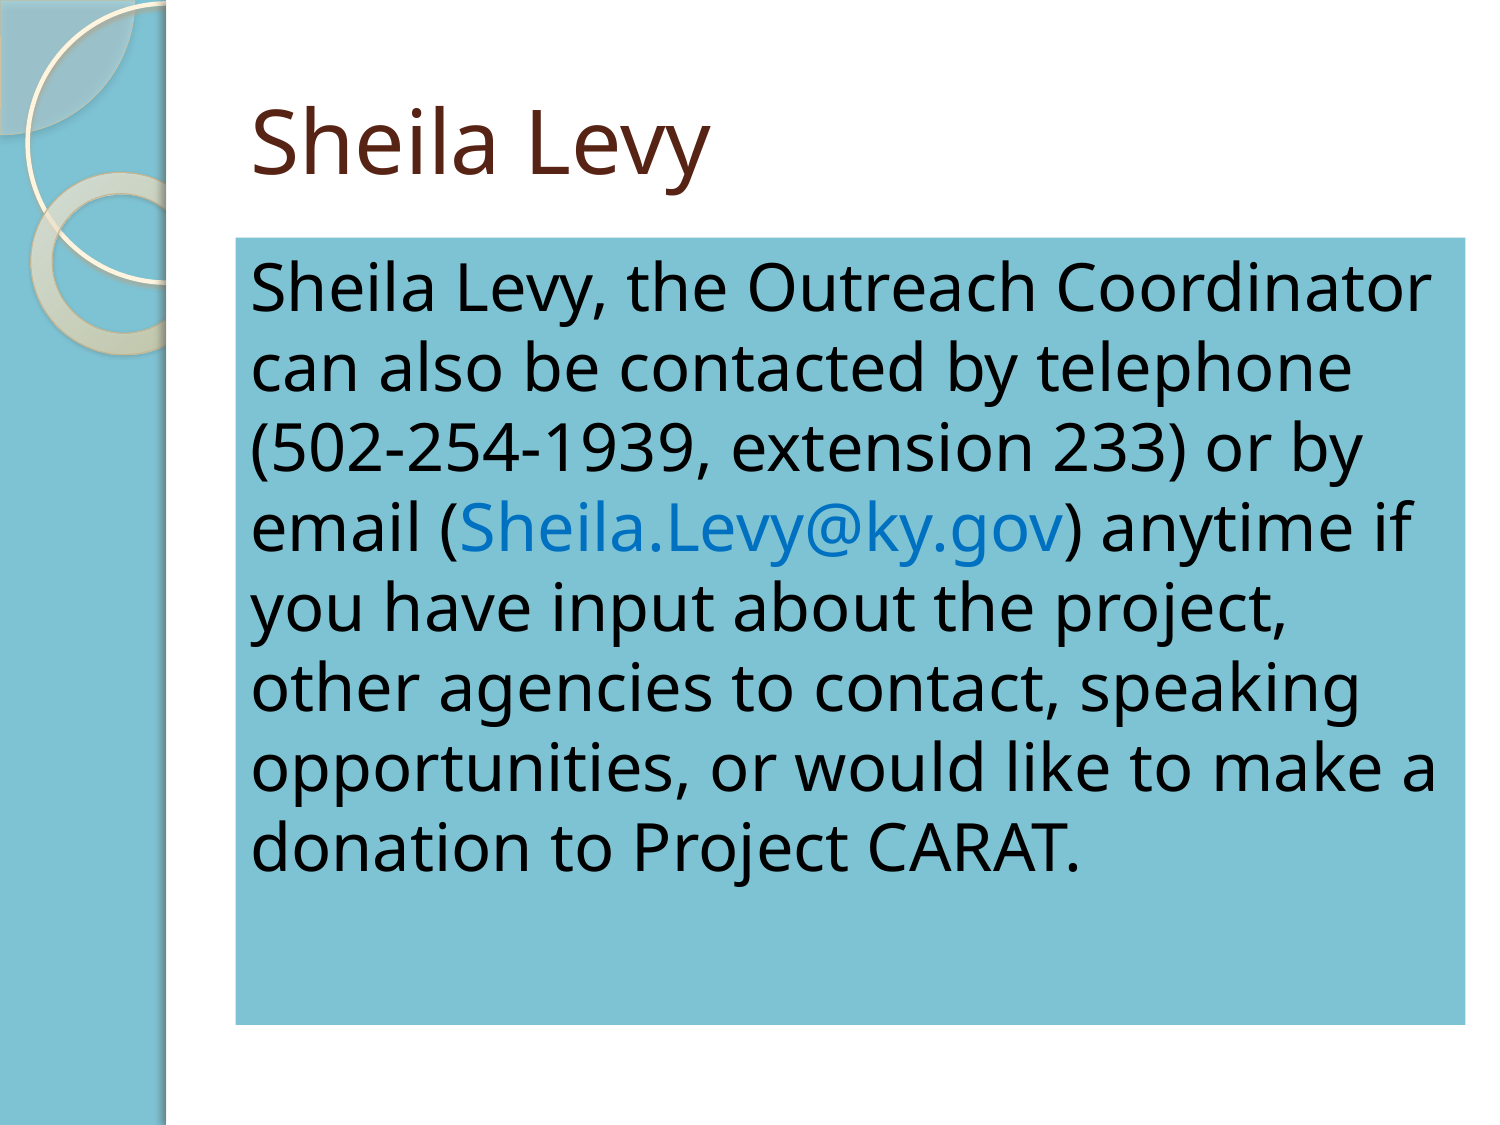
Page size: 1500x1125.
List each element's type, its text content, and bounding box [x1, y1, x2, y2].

title Sheila Levy [235, 45, 1466, 233]
list Sheila Levy, the Outreach Coordinator can also be contacted by telephone (502-254-1939, extension 233) or by email (Sheila.Levy@ky.gov) anytime if you have input about the project, other agencies to contact, speaking opportunities, or would like to make a donation to Project CARAT. [235, 237, 1466, 1025]
